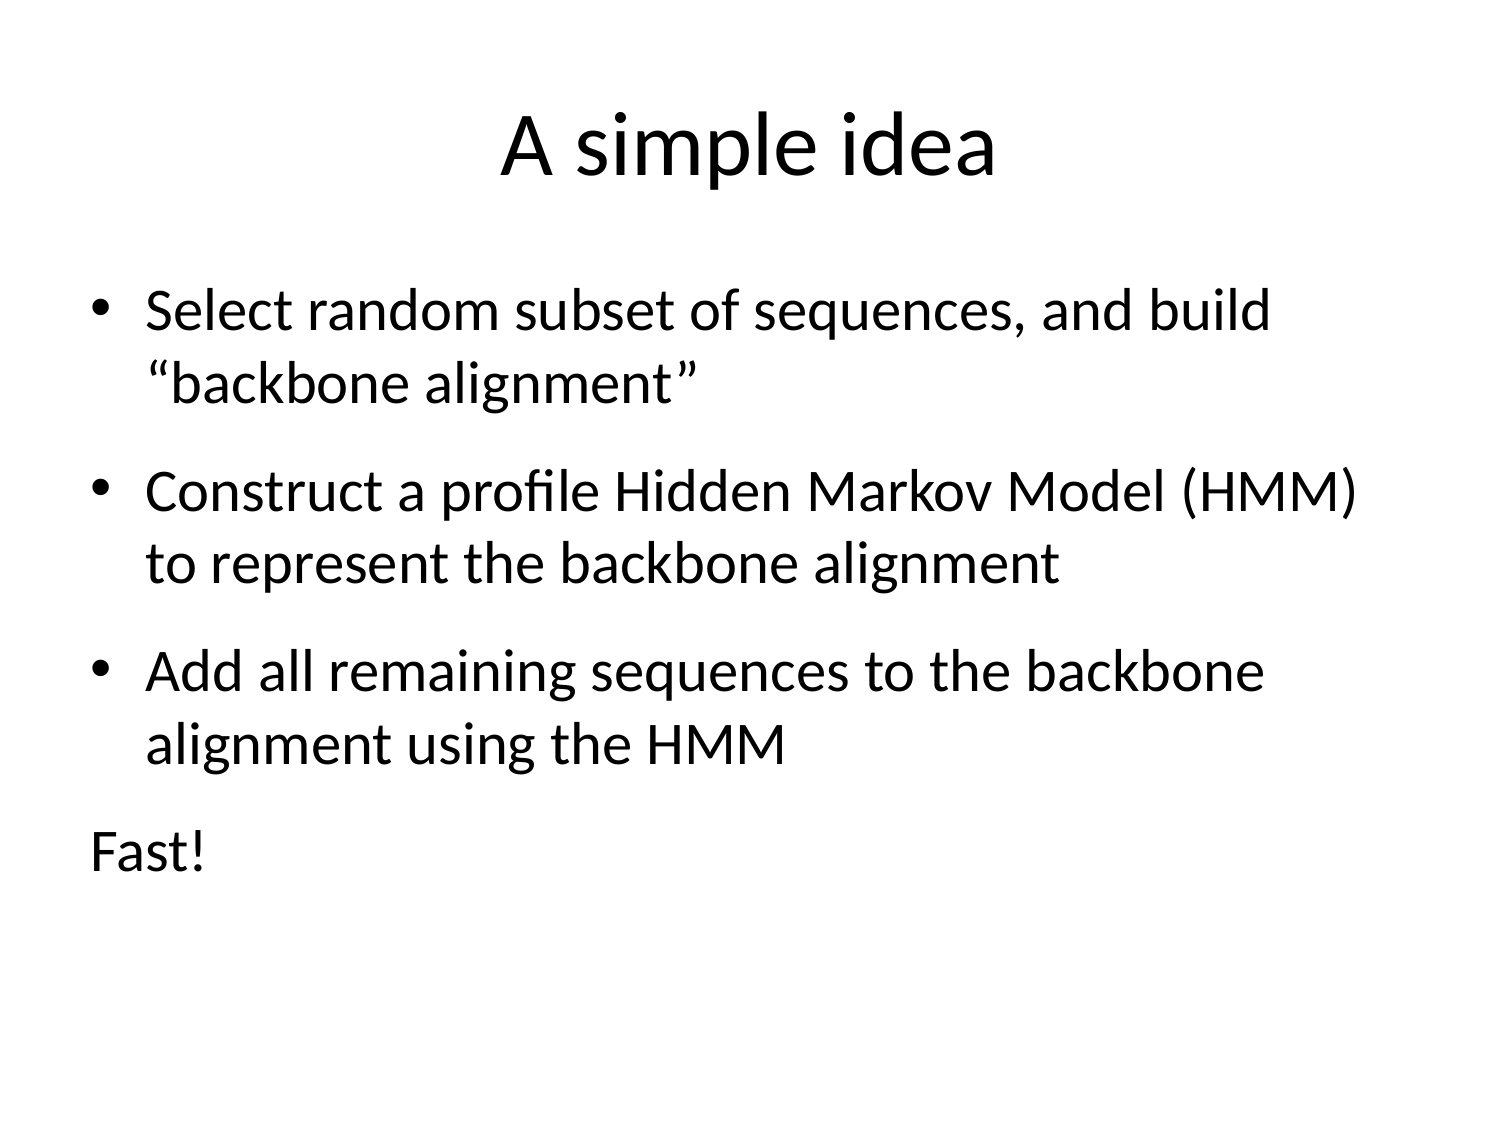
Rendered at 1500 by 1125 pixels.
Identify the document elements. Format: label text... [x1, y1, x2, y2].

title A simple idea [75, 45, 1425, 233]
list Select random subset of sequences, and build “backbone alignment” Construct a profile Hidden Markov Model (HMM) to represent the backbone alignment Add all remaining sequences to the backbone alignment using the HMM Fast! But is it accurate? [75, 262, 1425, 1005]
